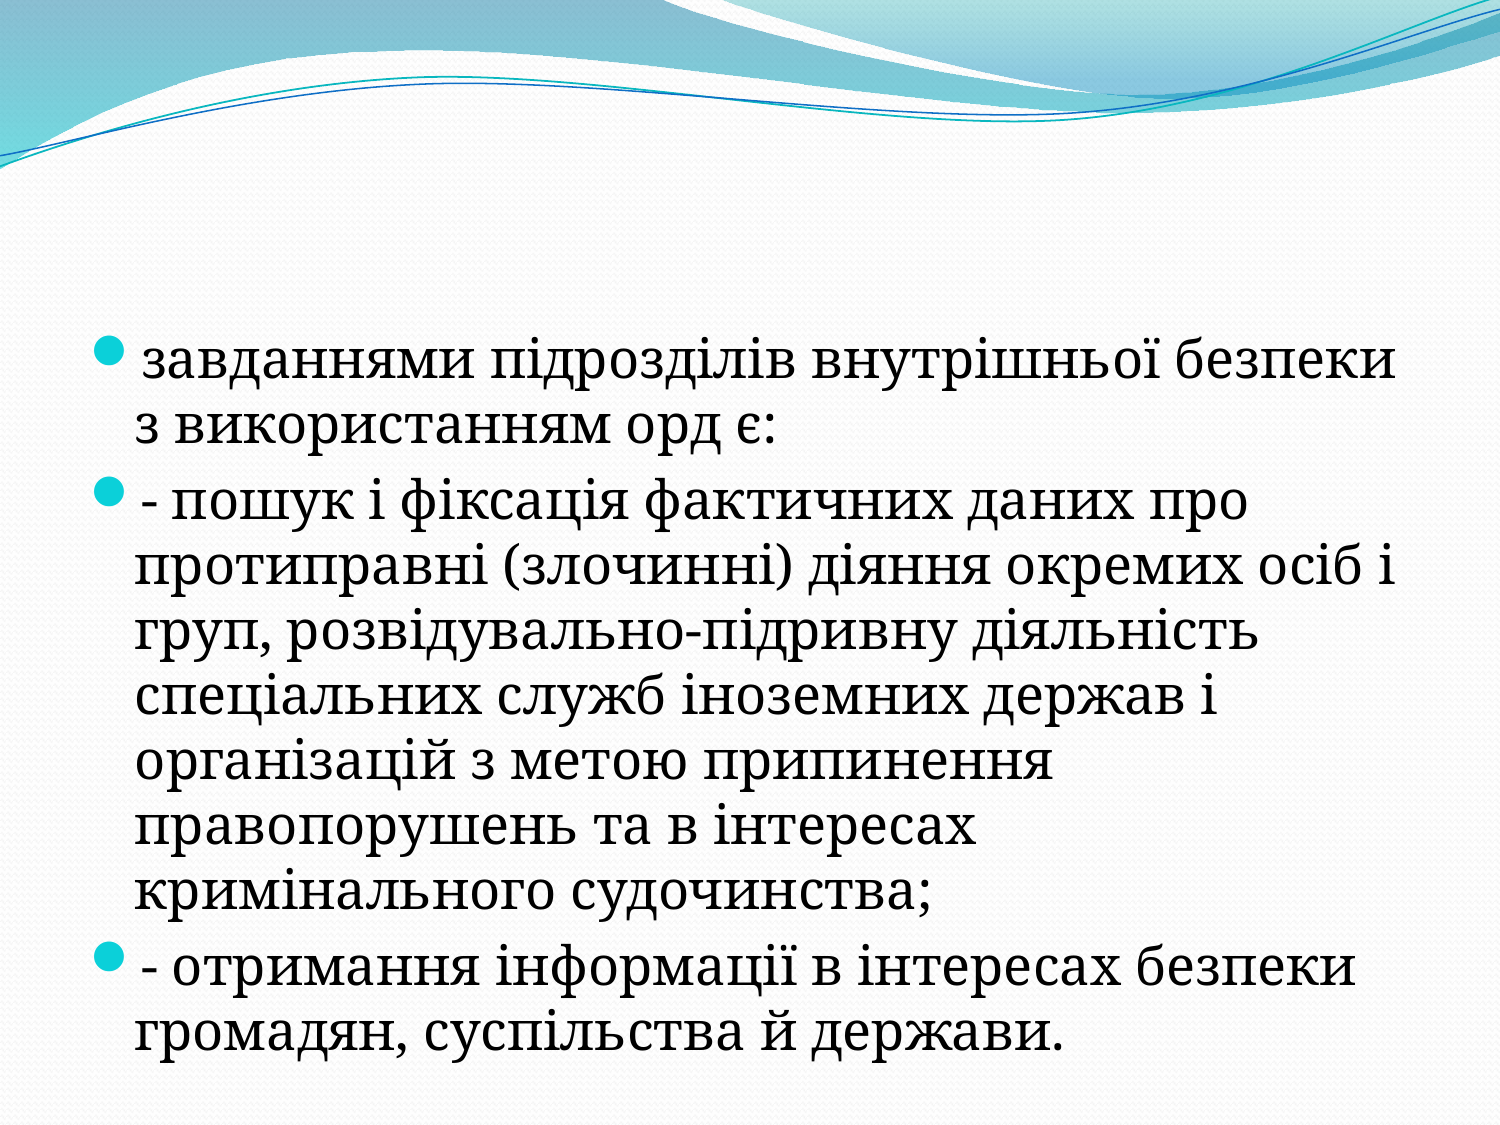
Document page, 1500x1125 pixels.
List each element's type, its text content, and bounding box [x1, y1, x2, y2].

list завданнями підрозділів внутрішньої безпеки з використанням орд є: - пошук і фіксація фактичних даних про протиправні (злочинні) діяння окремих осіб і груп, розвідувально-підривну діяльність спеціальних служб іноземних держав і організацій з метою припинення правопорушень та в інтересах кримінального судочинства; - отримання інформації в інтересах безпеки громадян, суспільства й держави. [75, 317, 1425, 1038]
